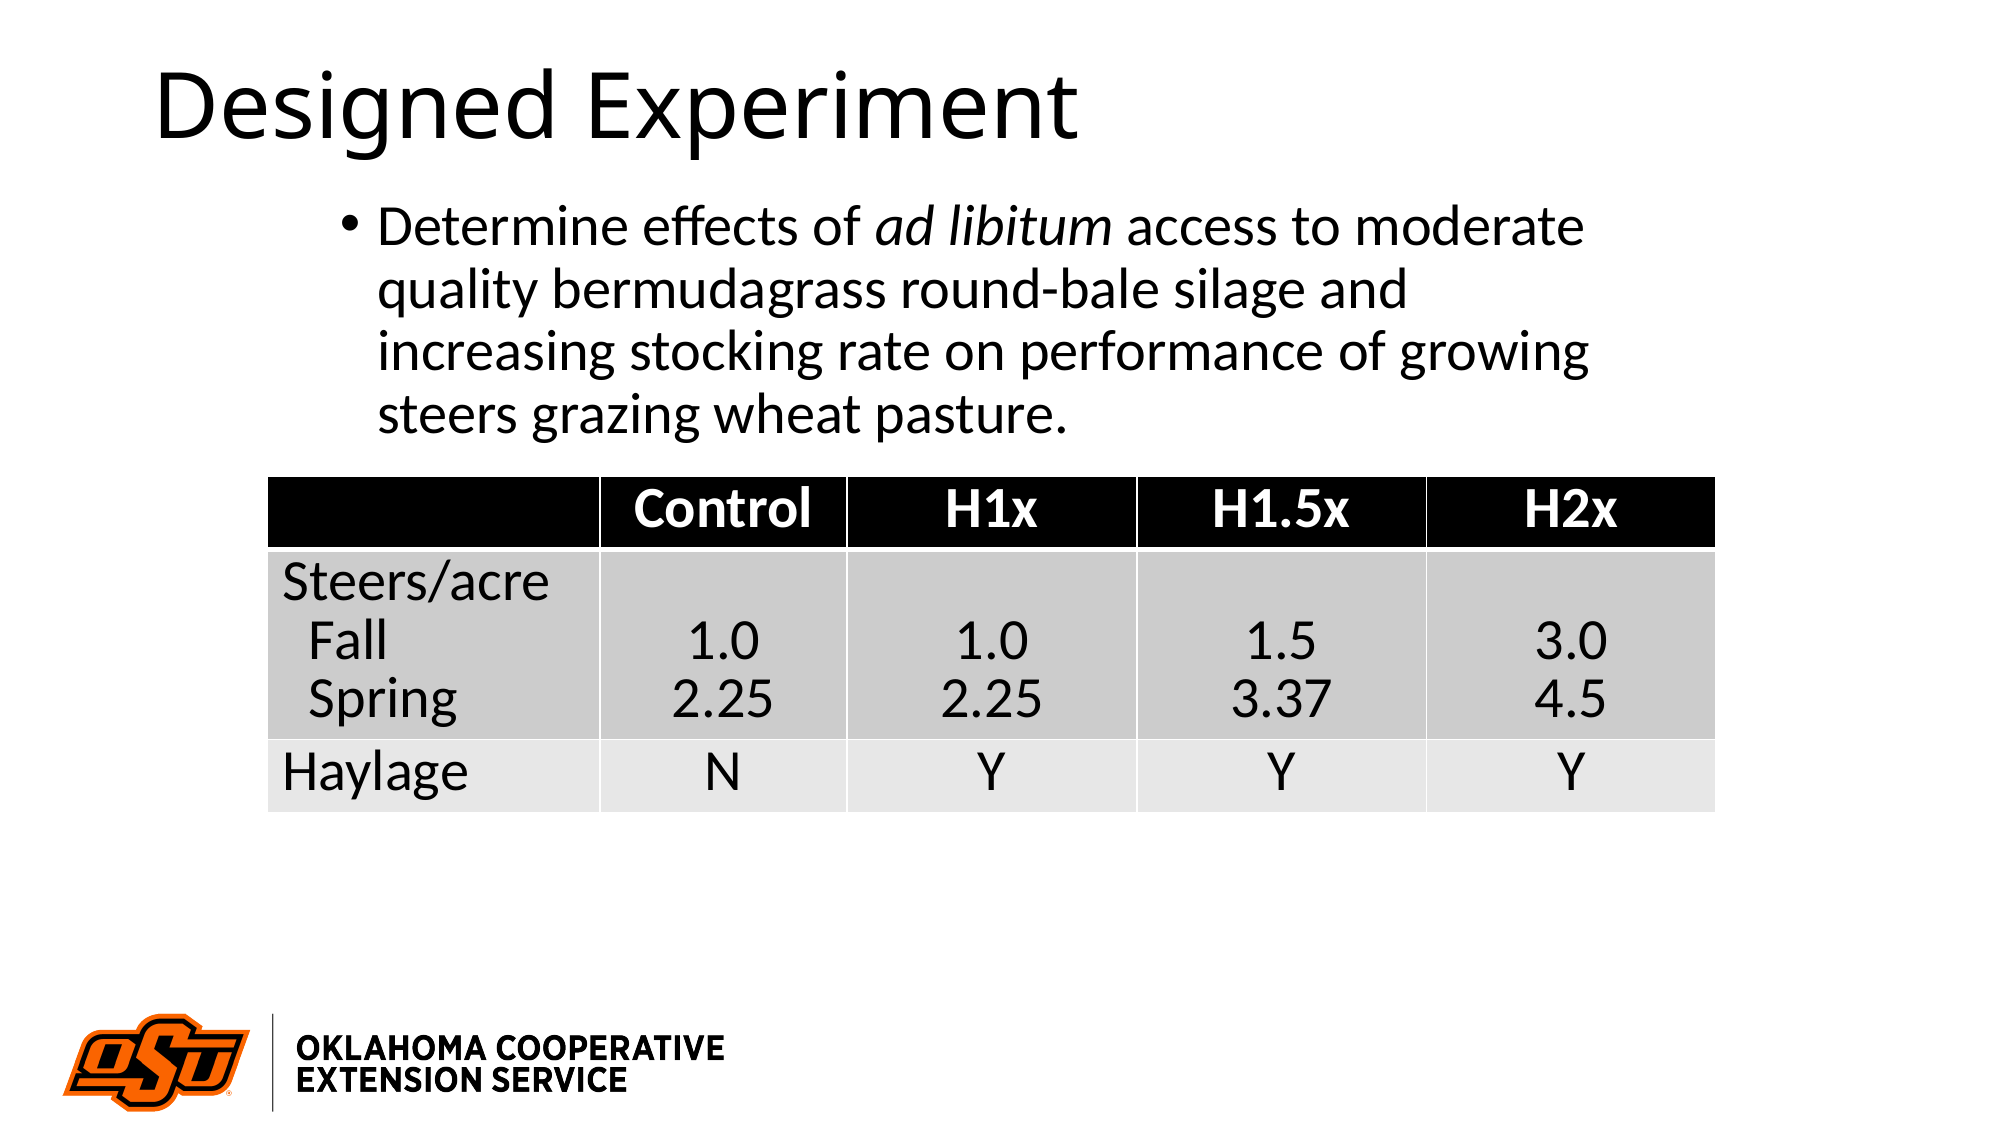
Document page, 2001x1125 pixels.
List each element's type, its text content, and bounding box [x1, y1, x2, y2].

table_cell Y [1427, 740, 1715, 812]
table_cell Steers/acre Fall Spring [268, 552, 599, 739]
table_cell Y [848, 740, 1136, 812]
table_cell 1.5 3.37 [1138, 552, 1426, 739]
table_cell N [601, 740, 846, 812]
table_cell Haylage [268, 740, 599, 812]
table_cell 1.0 2.25 [848, 552, 1136, 739]
table_cell Y [1138, 740, 1426, 812]
table_header Control [601, 477, 846, 547]
table_cell 3.0 4.5 [1427, 552, 1715, 739]
table_header H1x [848, 477, 1136, 547]
table_header H1.5x [1138, 477, 1426, 547]
picture [62, 1013, 724, 1112]
list Determine effects of ad libitum access to moderate quality bermudagrass round-bale silage and increasing stocking rate on performance of growing steers grazing wheat pasture. [324, 187, 1675, 475]
title Designed Experiment [137, 0, 1863, 218]
table_header [268, 477, 599, 547]
table_cell 1.0 2.25 [601, 552, 846, 739]
table_header H2x [1427, 477, 1715, 547]
